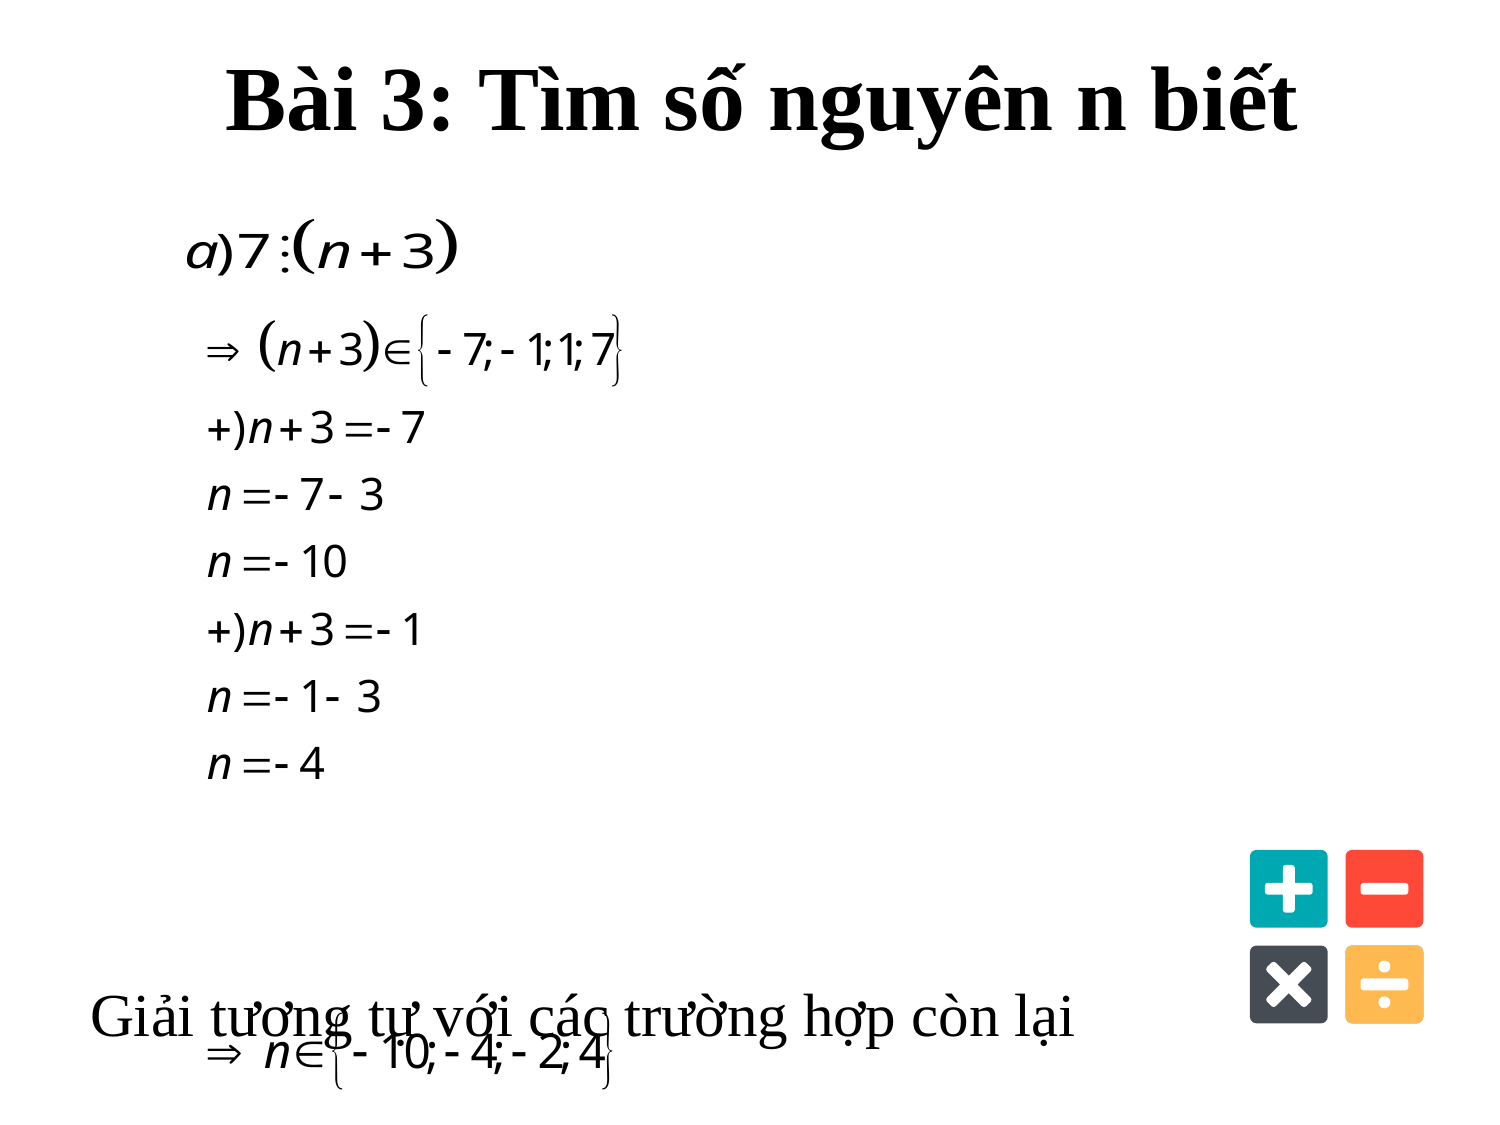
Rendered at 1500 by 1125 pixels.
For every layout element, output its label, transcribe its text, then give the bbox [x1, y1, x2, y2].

title Bài 3: Tìm số nguyên n biết [87, 0, 1438, 174]
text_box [174, 212, 467, 301]
list Giải tương tự với các trường hợp còn lại [75, 174, 1475, 1063]
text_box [199, 1012, 630, 1101]
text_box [199, 312, 638, 792]
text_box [1249, 849, 1424, 1024]
